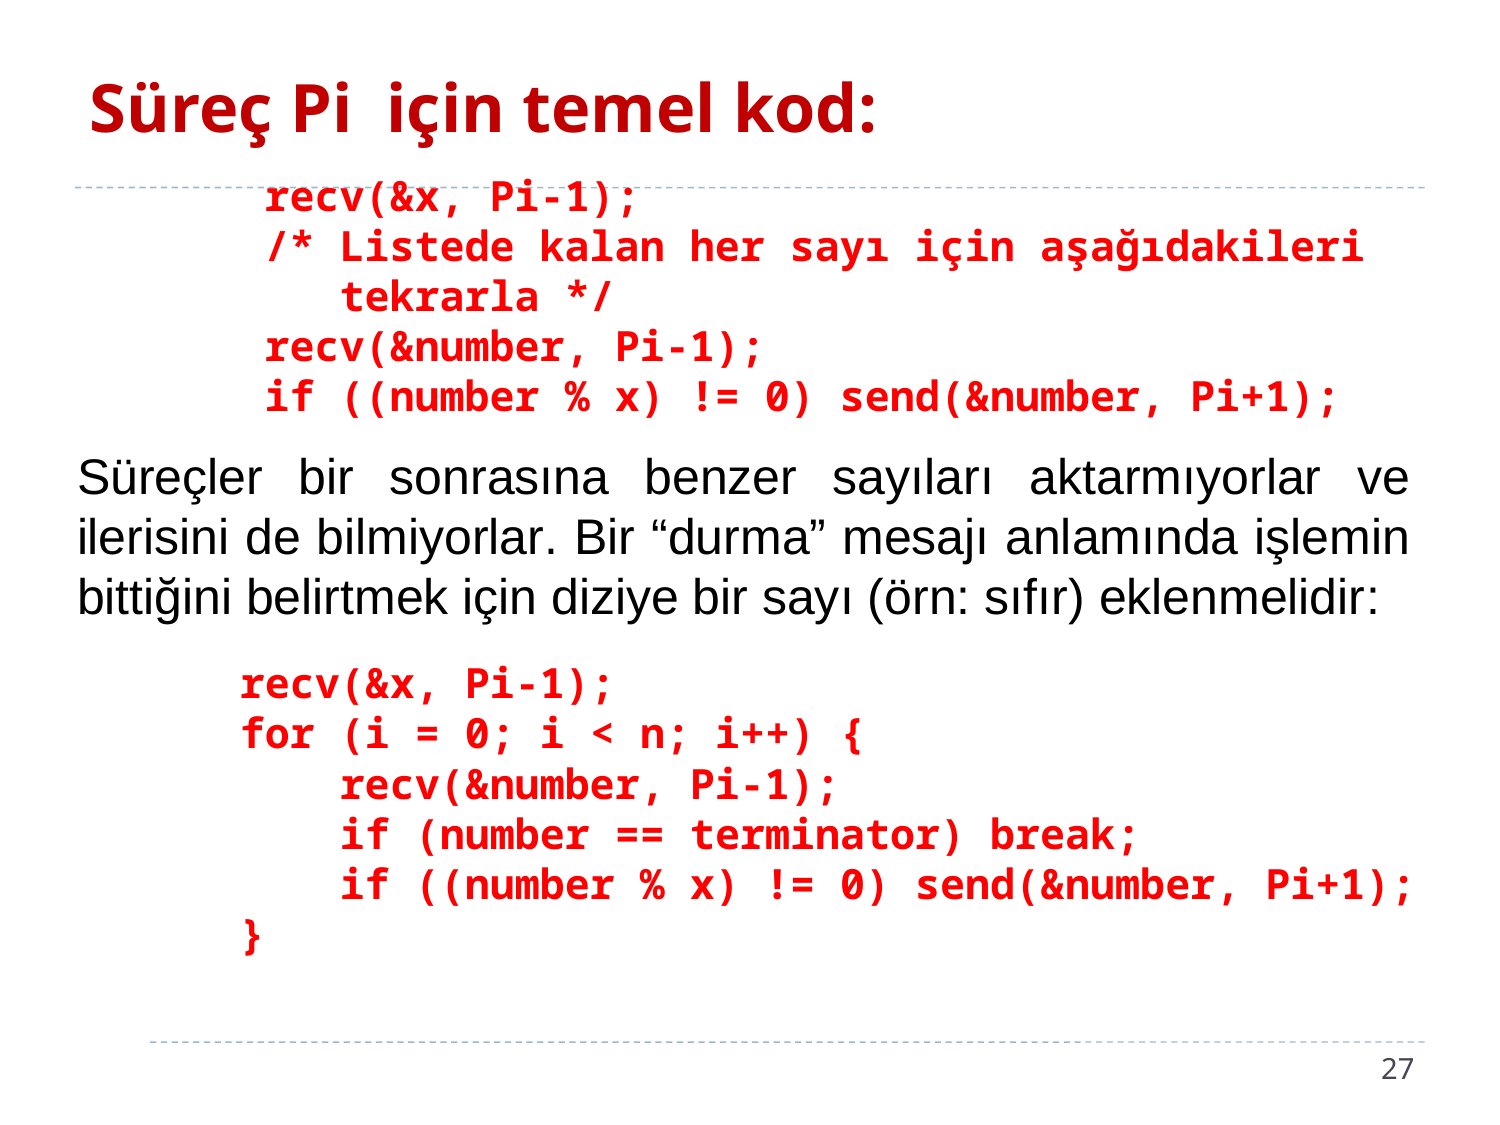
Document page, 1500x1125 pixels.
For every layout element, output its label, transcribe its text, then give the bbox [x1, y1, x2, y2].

text_box recv(&x, Pi-1); for (i = 0; i < n; i++) { recv(&number, Pi-1); if (number == terminator) break; if ((number % x) != 0) send(&number, Pi+1); } [225, 649, 1463, 965]
text_box recv(&x, Pi-1); /* Listede kalan her sayı için aşağıdakileri tekrarla */ recv(&number, Pi-1); if ((number % x) != 0) send(&number, Pi+1); [249, 188, 1388, 428]
text_box Süreçler bir sonrasına benzer sayıları aktarmıyorlar ve ilerisini de bilmiyorlar. Bir “durma” mesajı anlamında işlemin bittiğini belirtmek için diziye bir sayı (örn: sıfır) eklenmelidir: [62, 437, 1425, 633]
slide_number 27 [1080, 1042, 1430, 1103]
title Süreç Pi için temel kod: [75, 24, 1425, 188]
